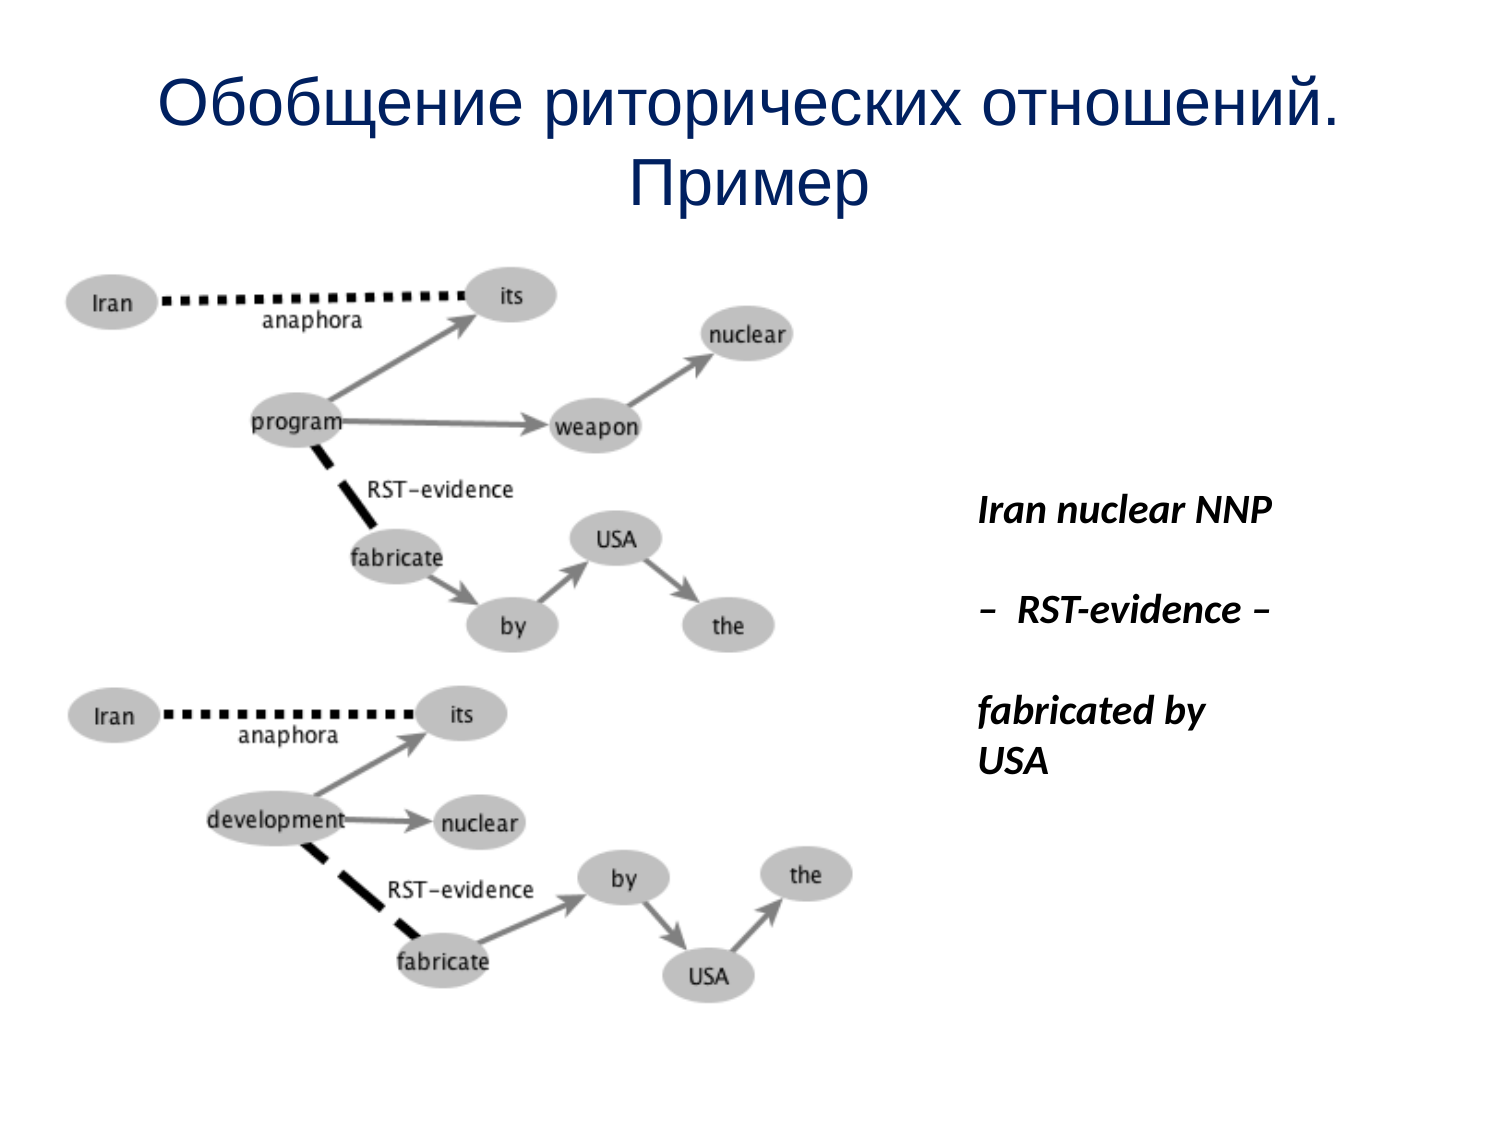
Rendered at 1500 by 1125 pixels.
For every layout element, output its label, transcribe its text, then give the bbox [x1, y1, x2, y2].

picture [37, 249, 888, 1021]
text_box Iran nuclear NNP – RST-evidence – fabricated by USA [962, 474, 1300, 790]
title Обобщение риторических отношений. Пример [75, 45, 1425, 233]
